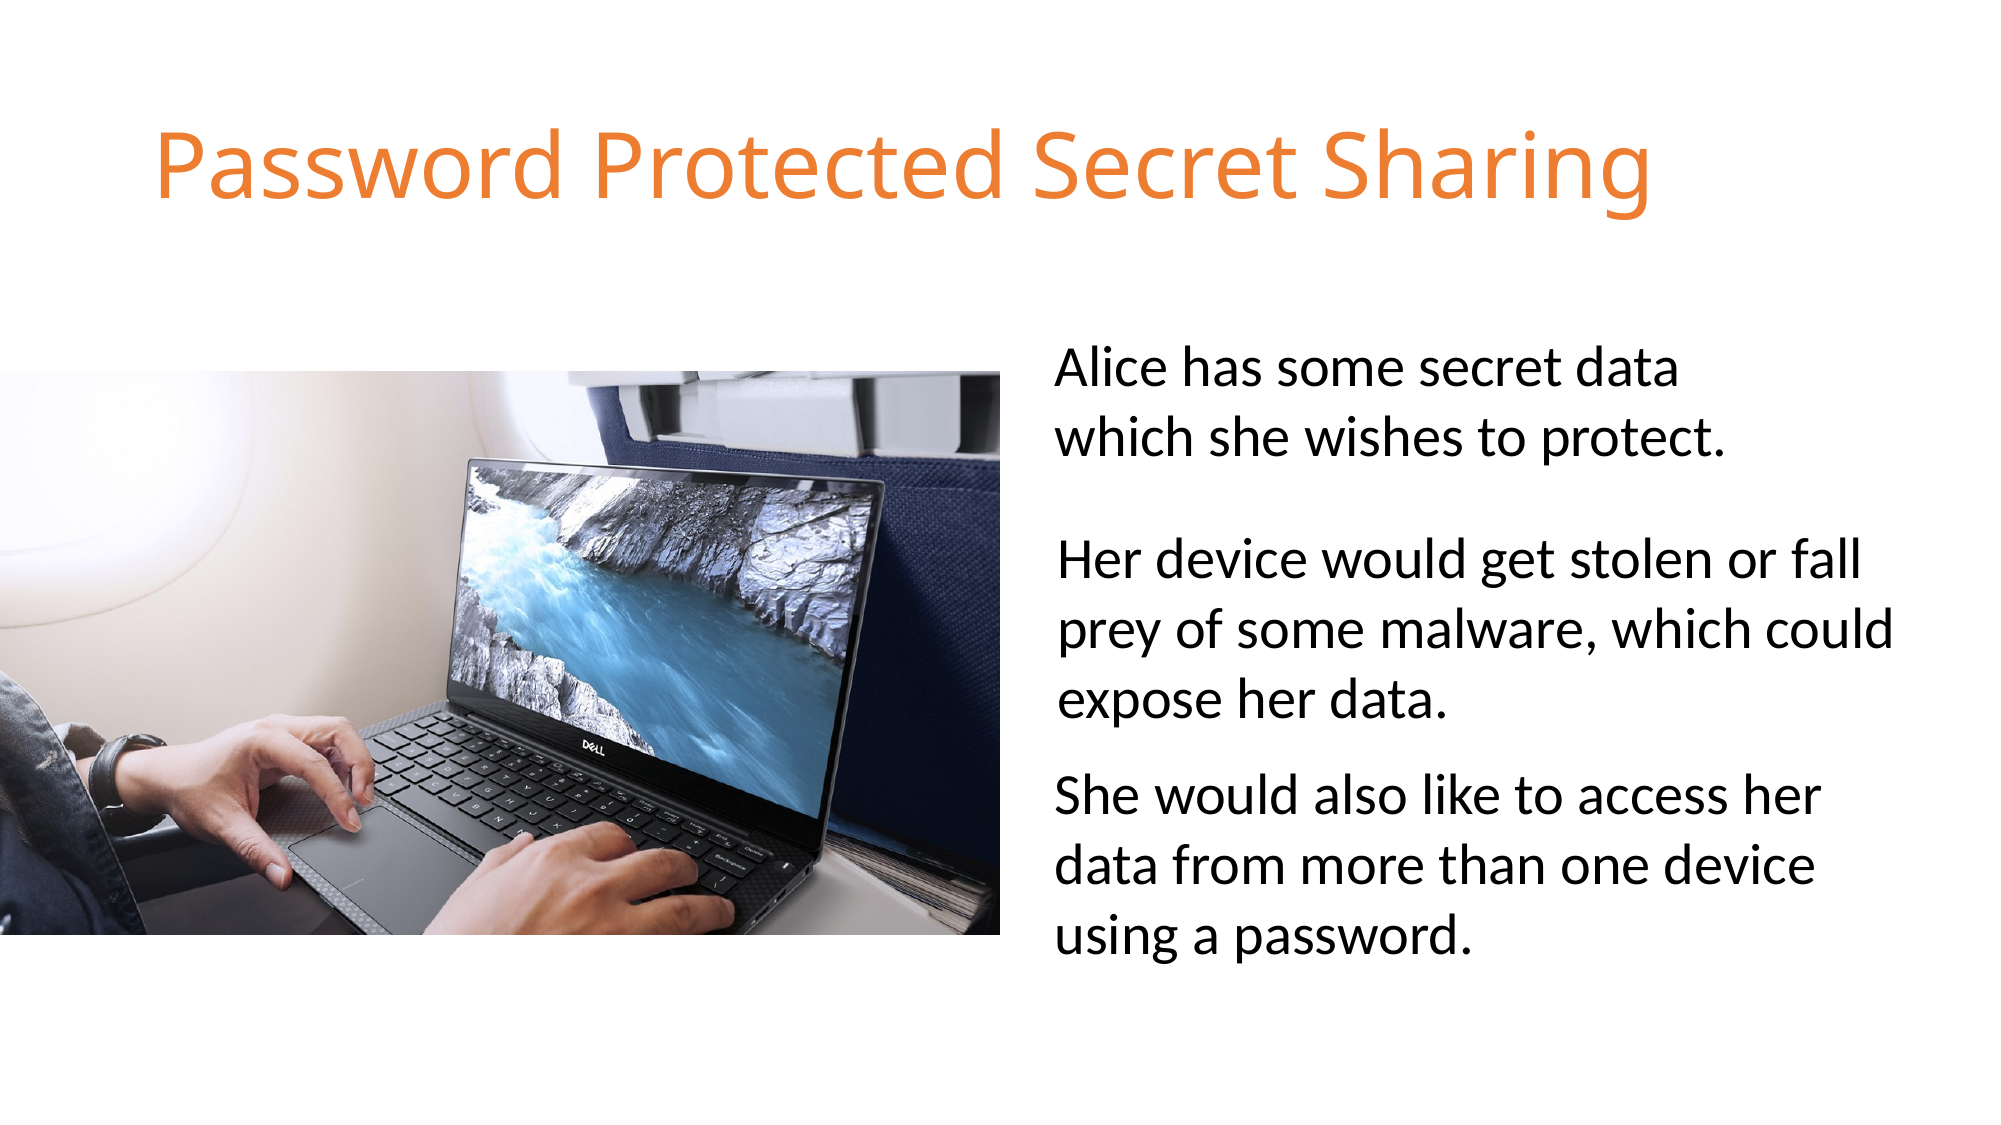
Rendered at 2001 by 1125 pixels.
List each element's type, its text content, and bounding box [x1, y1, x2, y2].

text_box Alice has some secret data which she wishes to protect. [1039, 320, 1808, 476]
text_box She would also like to access her data from more than one device using a password. [1040, 748, 1920, 974]
text_box Her device would get stolen or fall prey of some malware, which could expose her data. [1042, 512, 1918, 738]
title Password Protected Secret Sharing [137, 59, 1863, 278]
picture [0, 371, 1000, 935]
